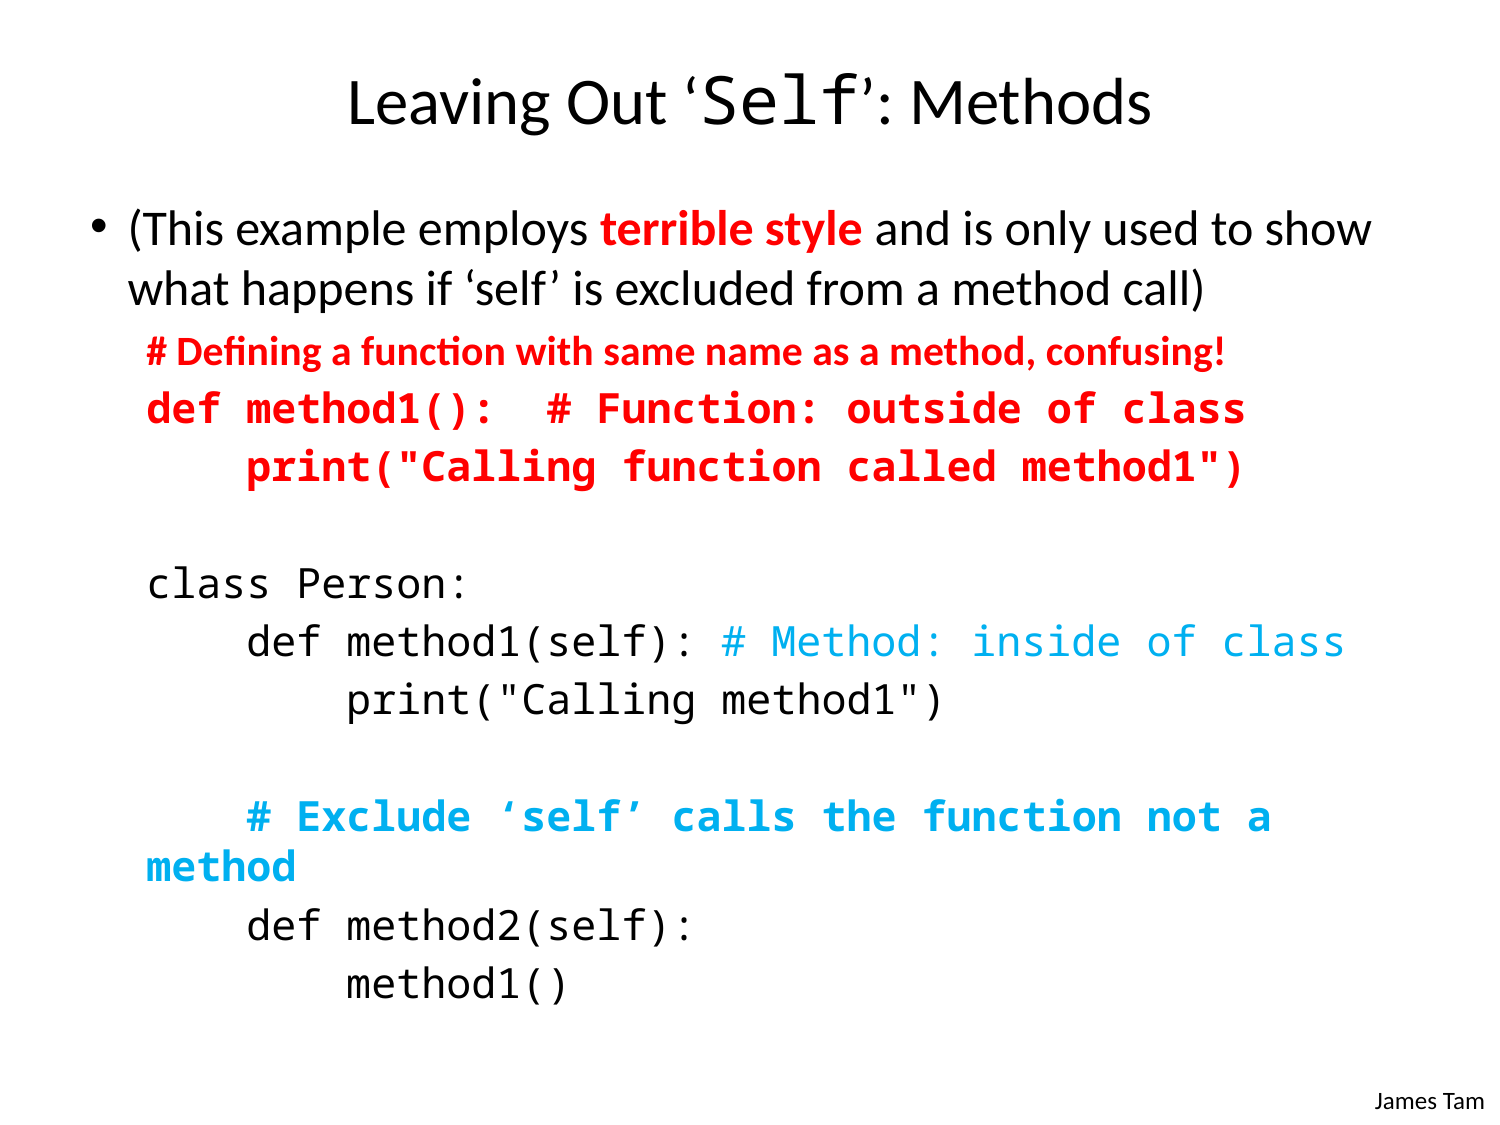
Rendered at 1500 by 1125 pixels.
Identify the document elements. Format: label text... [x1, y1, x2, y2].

title Leaving Out ‘Self’: Methods [75, 45, 1425, 150]
list (This example employs terrible style and is only used to show what happens if ‘self’ is excluded from a method call) # Defining a function with same name as a method, confusing! def method1(): # Function: outside of class print("Calling function called method1") class Person: def method1(self): # Method: inside of class print("Calling method1") # Exclude ‘self’ calls the function not a method def method2(self): method1() [75, 187, 1425, 1075]
